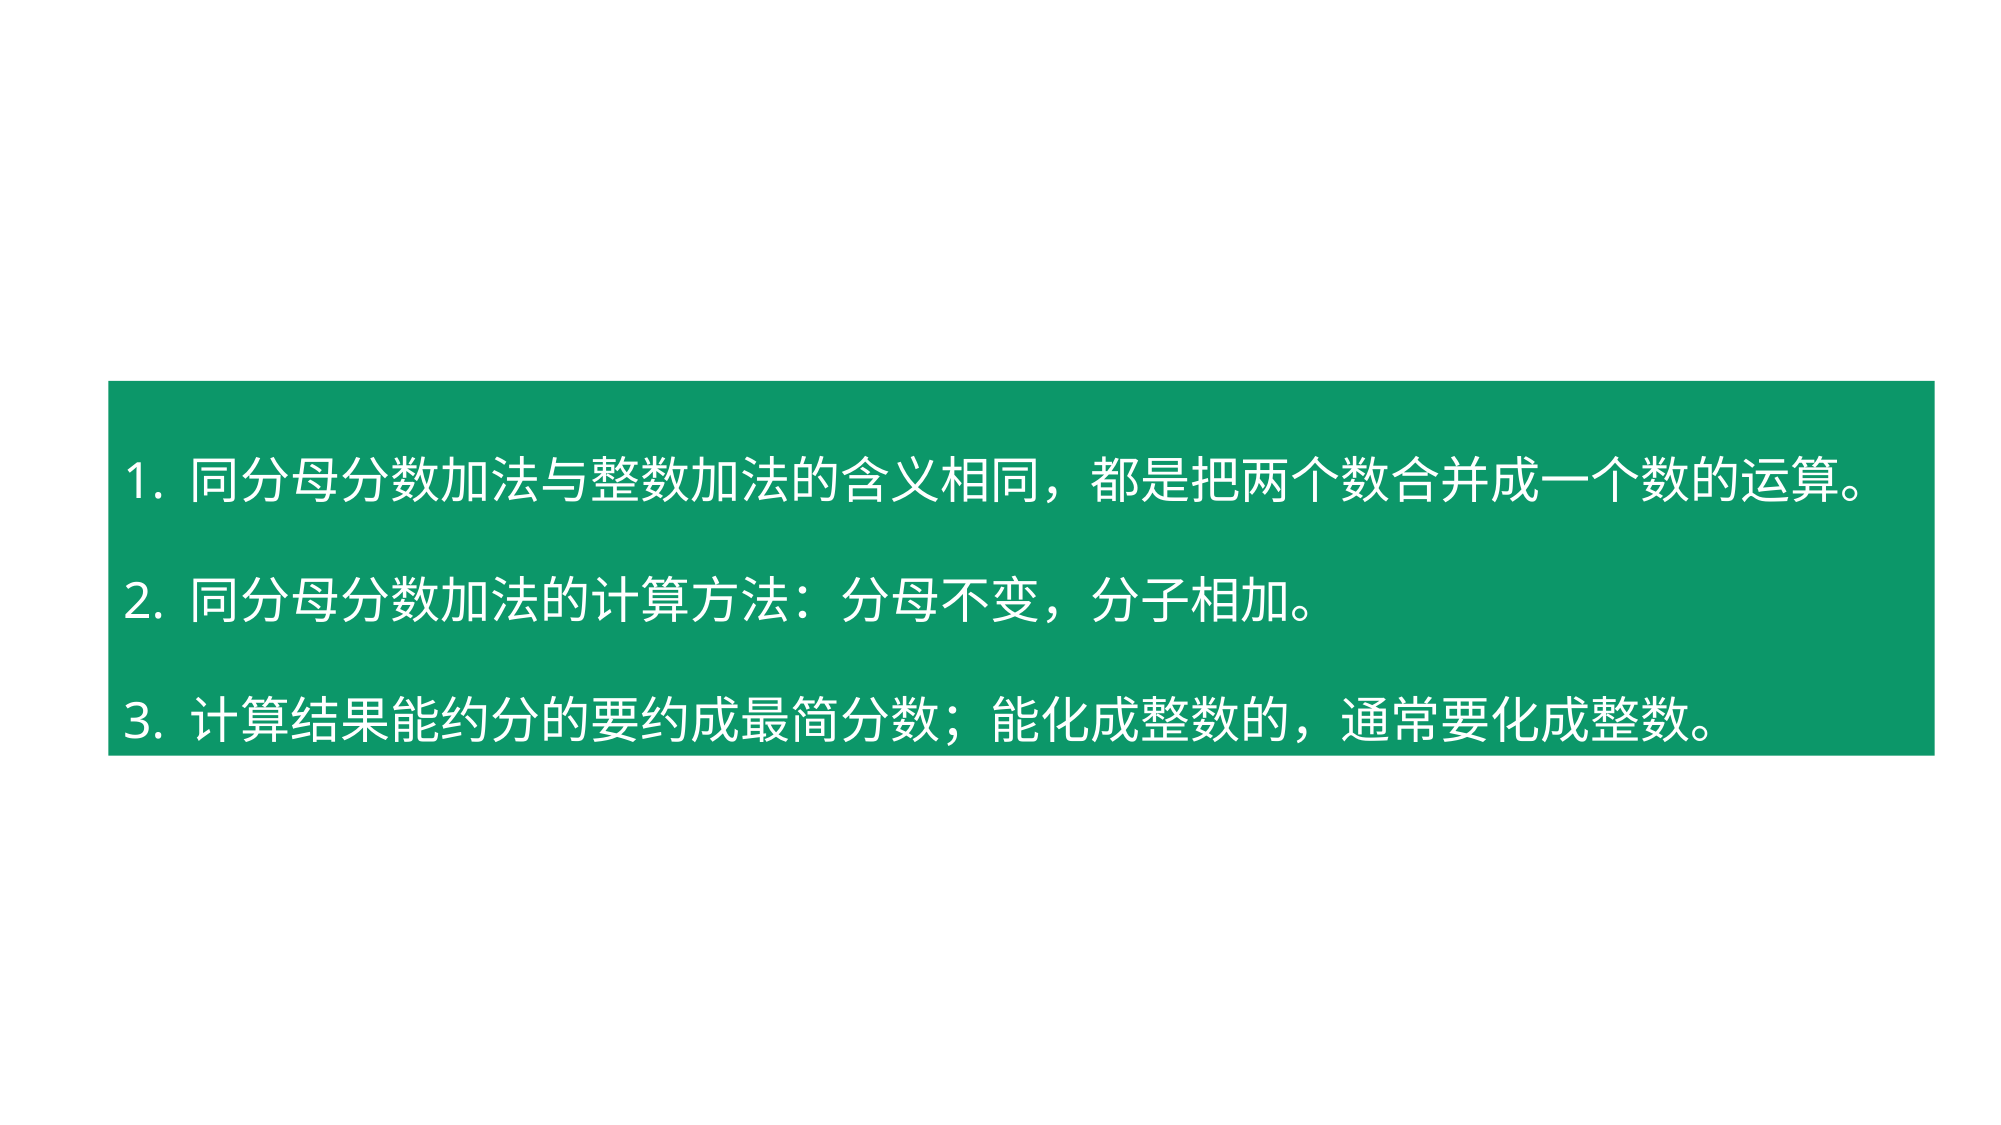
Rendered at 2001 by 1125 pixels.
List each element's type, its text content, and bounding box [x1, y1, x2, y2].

text_box 1. 同分母分数加法与整数加法的含义相同，都是把两个数合并成一个数的运算。 2. 同分母分数加法的计算方法：分母不变，分子相加。 3. 计算结果能约分的要约成最简分数；能化成整数的，通常要化成整数。 [108, 380, 1935, 756]
